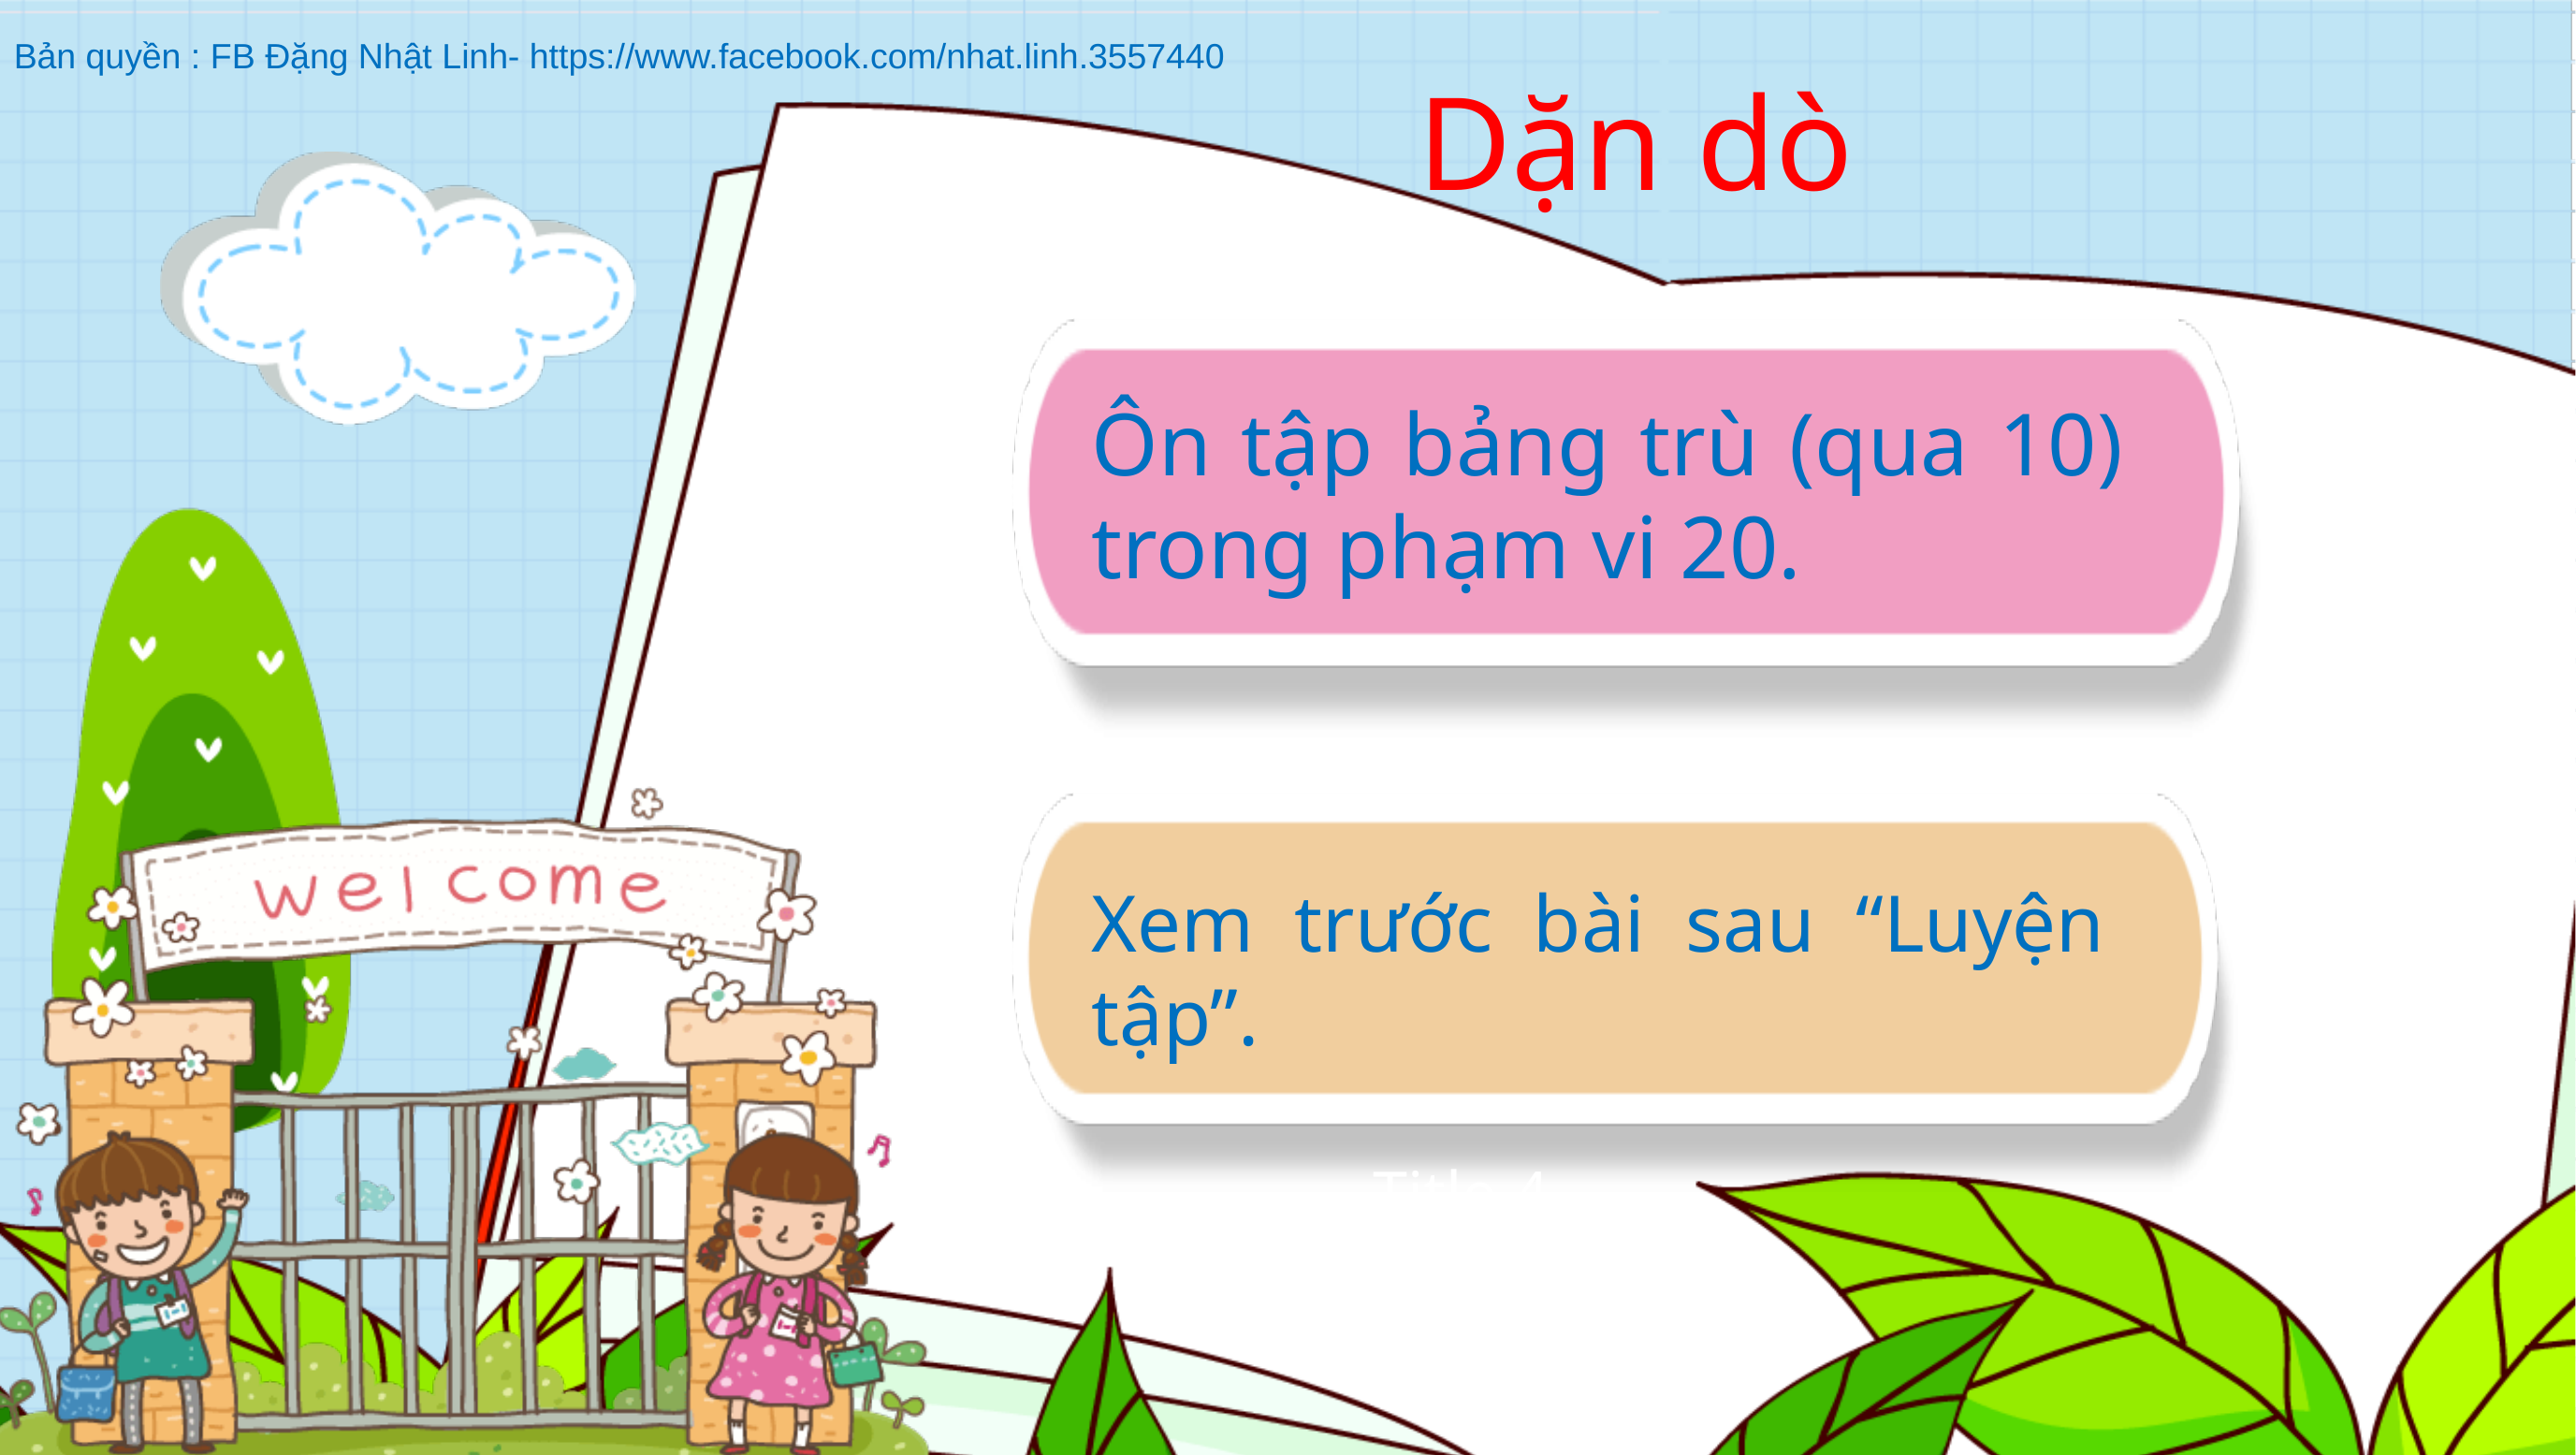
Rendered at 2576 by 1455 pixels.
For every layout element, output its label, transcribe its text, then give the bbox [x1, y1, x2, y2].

text_box Dặn dò [1370, 54, 1869, 101]
picture [0, 0, 2576, 1455]
text_box Bản quyền : FB Đặng Nhật Linh- https://www.facebook.com/nhat.linh.3557440 [0, 26, 1666, 83]
